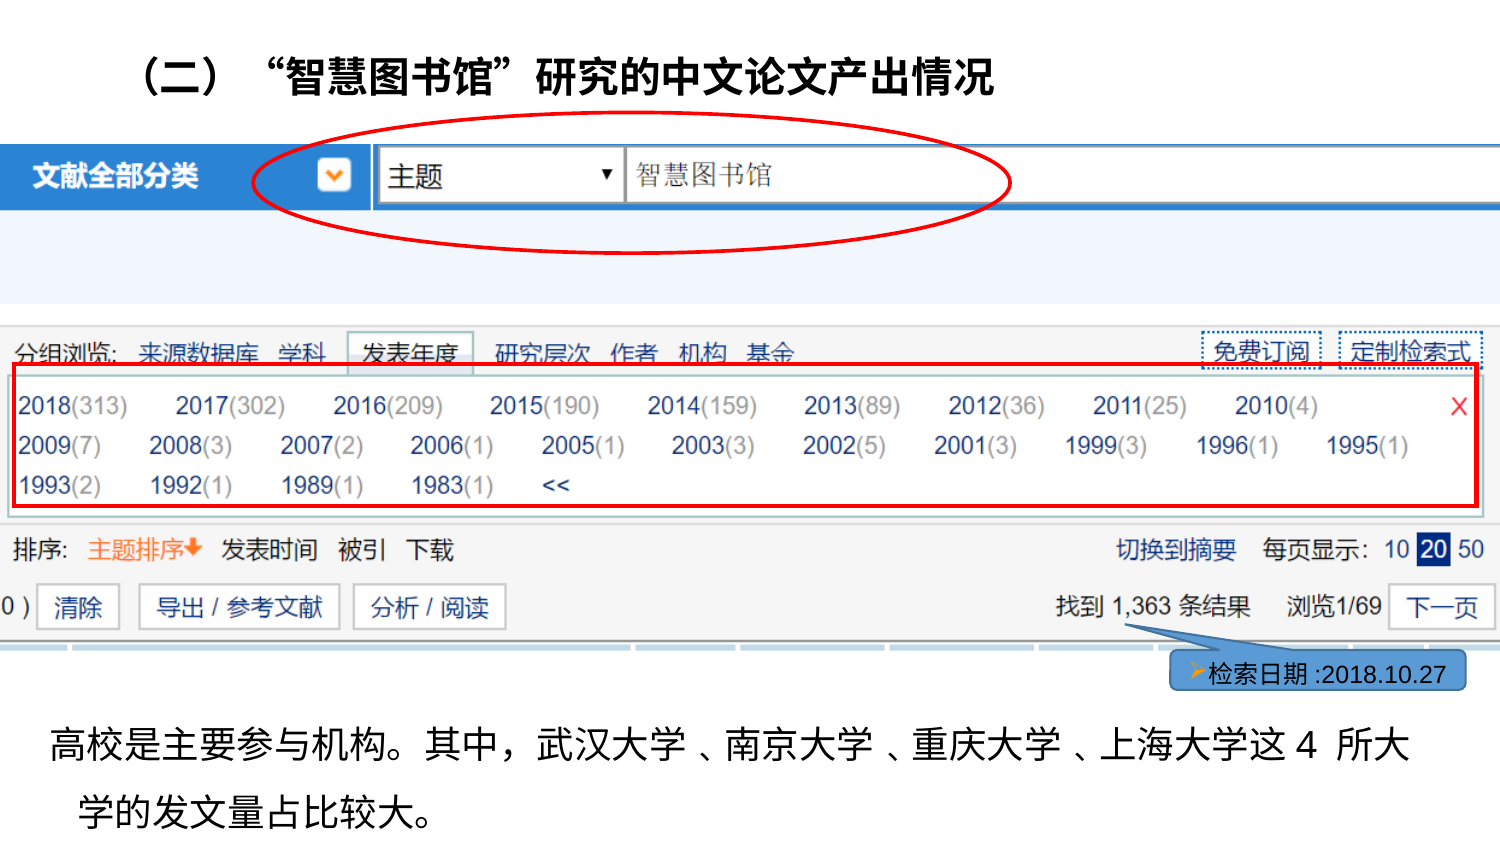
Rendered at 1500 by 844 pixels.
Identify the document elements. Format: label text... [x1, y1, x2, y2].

text_box 检索日期:2018.10.27 [1169, 658, 1467, 691]
list 高校是主要参与机构。其中，武汉大学﹑南京大学﹑重庆大学﹑上海大学这4 所大学的发文量占比较大。 [34, 691, 1441, 768]
text_box [312, 111, 952, 144]
picture [0, 144, 1500, 658]
title （二）“智慧图书馆”研究的中文论文产出情况 [102, 44, 1398, 113]
